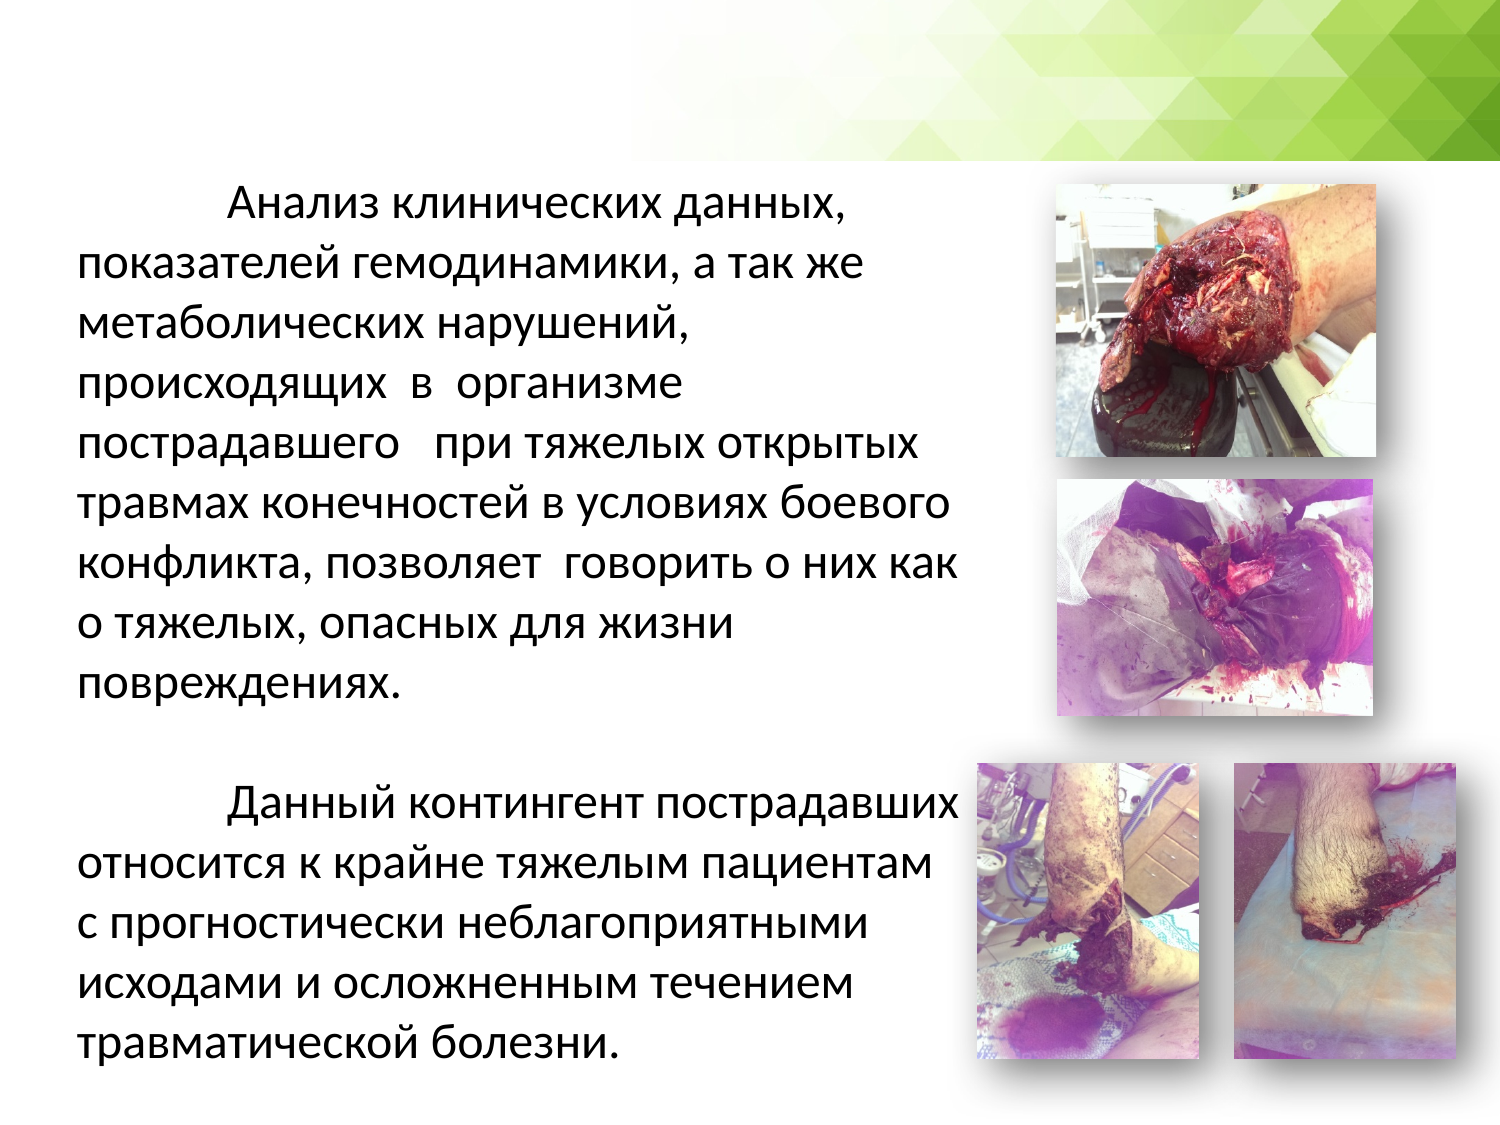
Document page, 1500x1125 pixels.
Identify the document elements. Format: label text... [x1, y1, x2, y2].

picture [977, 762, 1200, 1059]
picture [1055, 184, 1377, 457]
text_box Анализ клинических данных, показателей гемодинамики, а так же метаболических нарушений, происходящих в организме пострадавшего при тяжелых открытых травмах конечностей в условиях боевого конфликта, позволяет говорить о них как о тяжелых, опасных для жизни повреждениях. Данный контингент пострадавших относится к крайне тяжелым пациентам с прогностически неблагоприятными исходами и осложненным течением травматической болезни. [5, 160, 987, 1076]
picture [631, 0, 1500, 162]
picture [1234, 763, 1456, 1059]
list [1056, 479, 1373, 717]
